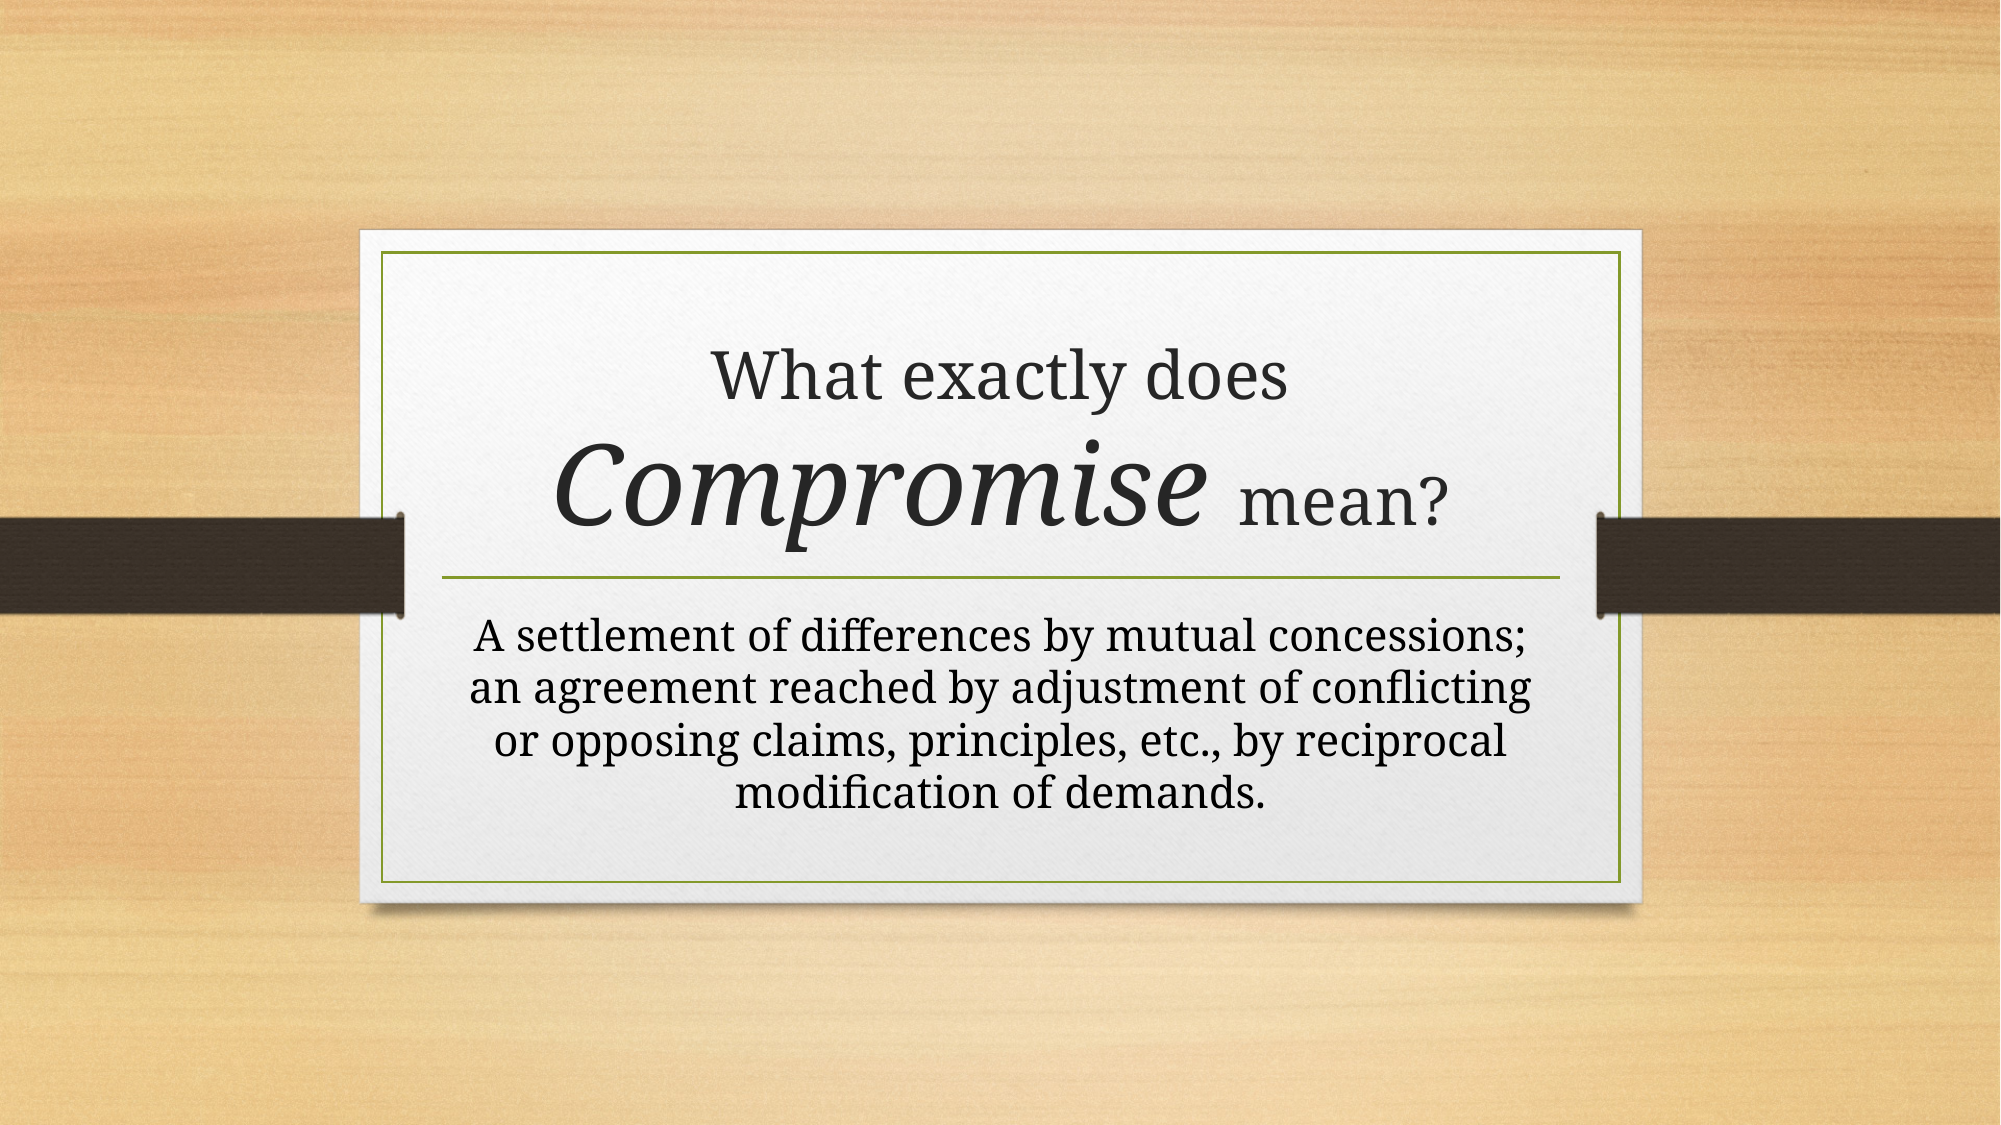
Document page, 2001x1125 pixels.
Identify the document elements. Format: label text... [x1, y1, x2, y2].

subtitle A settlement of differences by mutual concessions; an agreement reached by adjustment of conflicting or opposing claims, principles, etc., by reciprocal modification of demands. [441, 600, 1560, 817]
picture [0, 0, 2001, 1125]
title What exactly does Compromise mean? [441, 306, 1560, 556]
